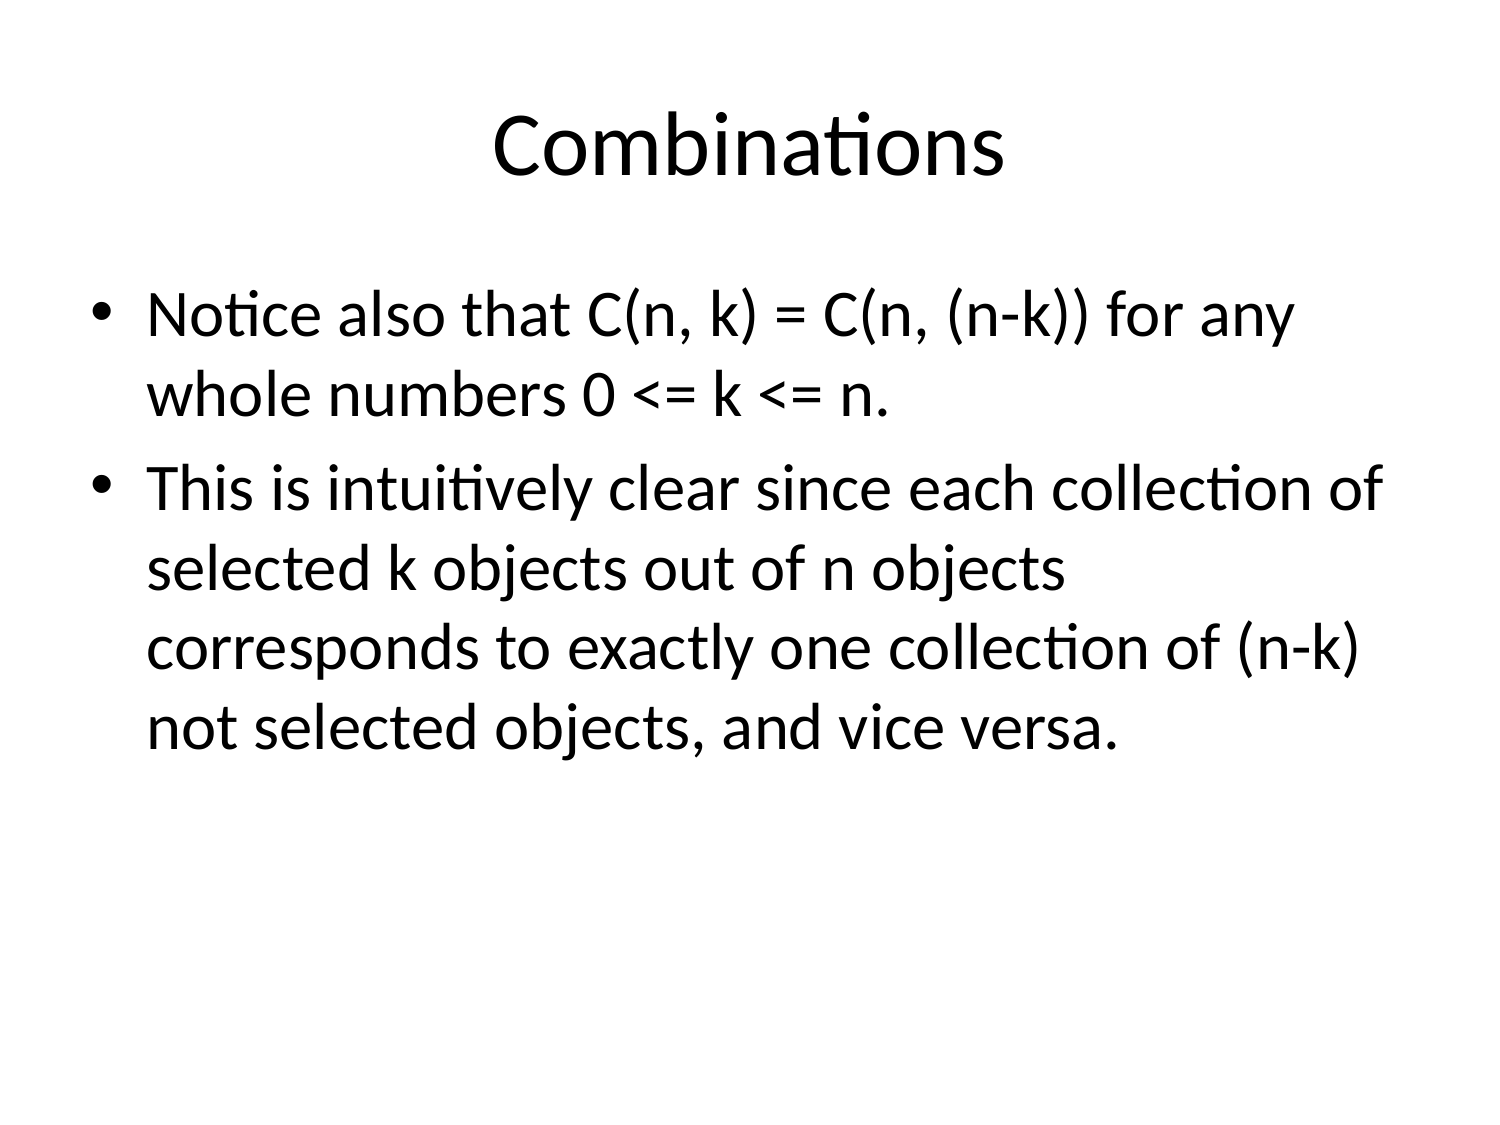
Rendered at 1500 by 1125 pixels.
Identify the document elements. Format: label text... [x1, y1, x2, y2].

list Notice also that C(n, k) = C(n, (n-k)) for any whole numbers 0 <= k <= n. This is intuitively clear since each collection of selected k objects out of n objects corresponds to exactly one collection of (n-k) not selected objects, and vice versa. [75, 262, 1425, 1005]
title Combinations [75, 45, 1425, 233]
